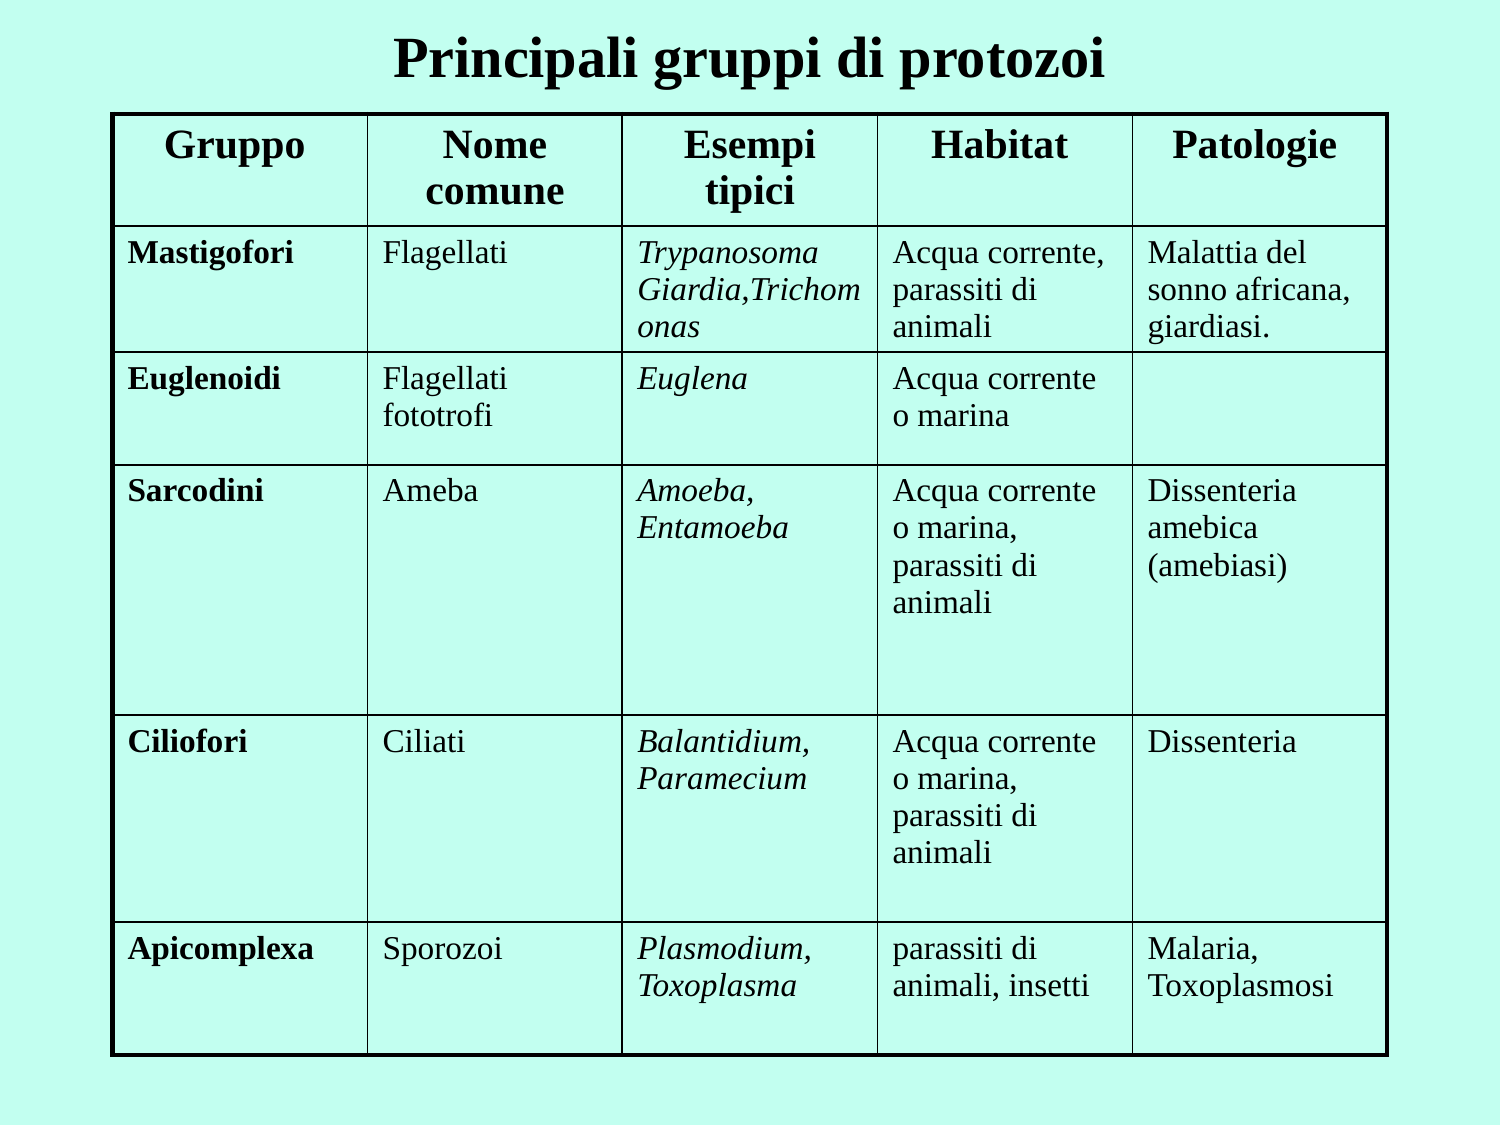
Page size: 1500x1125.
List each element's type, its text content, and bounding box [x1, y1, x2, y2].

table_cell Malaria, Toxoplasmosi [1133, 923, 1385, 1053]
table_cell Dissenteria [1133, 716, 1385, 921]
table_cell parassiti di animali, insetti [878, 923, 1132, 1053]
table_header Nome comune [368, 116, 621, 225]
table_cell Sarcodini [115, 466, 367, 714]
table_cell Euglena [623, 353, 877, 464]
table_cell Trypanosoma Giardia,Trichomonas [623, 227, 877, 351]
table_cell Ameba [368, 466, 621, 714]
table_cell [1133, 353, 1385, 464]
table_cell Plasmodium, Toxoplasma [623, 923, 877, 1053]
table_cell Malattia del sonno africana, giardiasi. [1133, 227, 1385, 351]
table_header Esempi tipici [623, 116, 877, 225]
table_header Habitat [878, 116, 1132, 225]
table_cell Mastigofori [115, 227, 367, 351]
table_header Gruppo [115, 116, 367, 225]
table_cell Amoeba, Entamoeba [623, 466, 877, 714]
table_cell Balantidium, Paramecium [623, 716, 877, 921]
table_cell Flagellati [368, 227, 621, 351]
table_cell Euglenoidi [115, 353, 367, 464]
table_cell Ciliati [368, 716, 621, 921]
table_cell Acqua corrente o marina, parassiti di animali [878, 466, 1132, 714]
table_cell Acqua corrente, parassiti di animali [878, 227, 1132, 351]
table_cell Ciliofori [115, 716, 367, 921]
table_cell Sporozoi [368, 923, 621, 1053]
title Principali gruppi di protozoi [112, 0, 1388, 112]
table_cell Acqua corrente o marina, parassiti di animali [878, 716, 1132, 921]
table_cell Acqua corrente o marina [878, 353, 1132, 464]
table_cell Flagellati fototrofi [368, 353, 621, 464]
table_cell Dissenteria amebica (amebiasi) [1133, 466, 1385, 714]
table_cell Apicomplexa [115, 923, 367, 1053]
table_header Patologie [1133, 116, 1385, 225]
